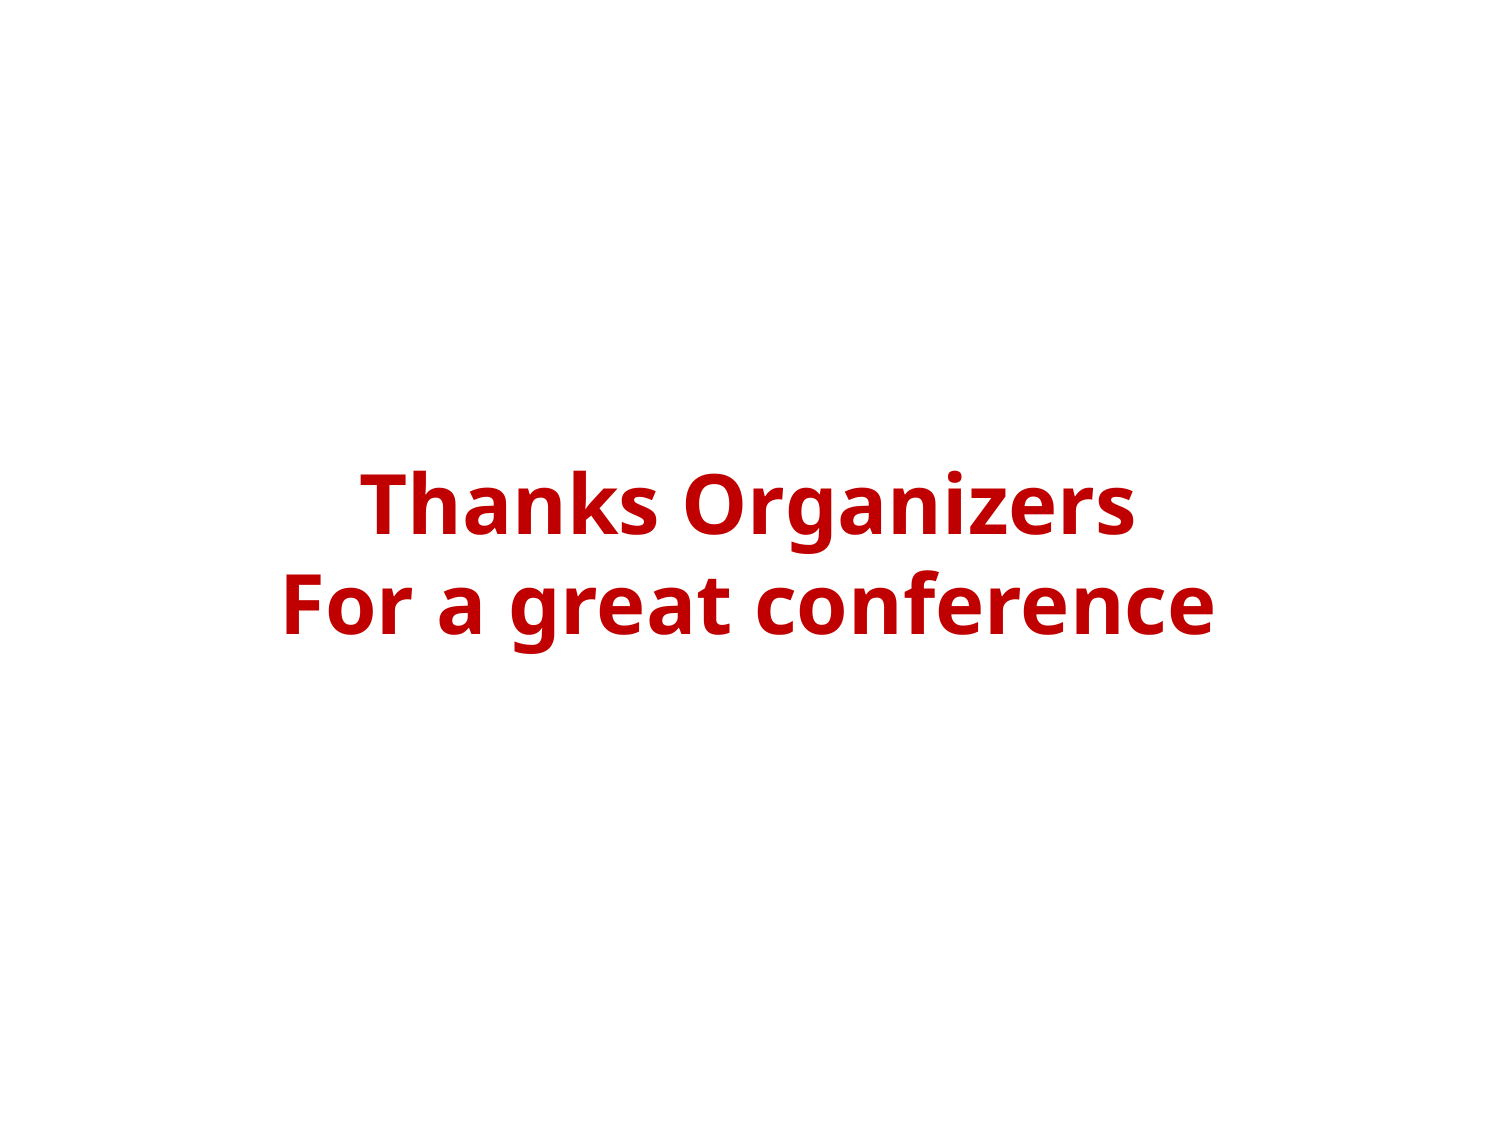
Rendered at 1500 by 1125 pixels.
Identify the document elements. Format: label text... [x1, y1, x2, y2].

text_box Thanks Organizers For a great conference [264, 443, 1233, 659]
